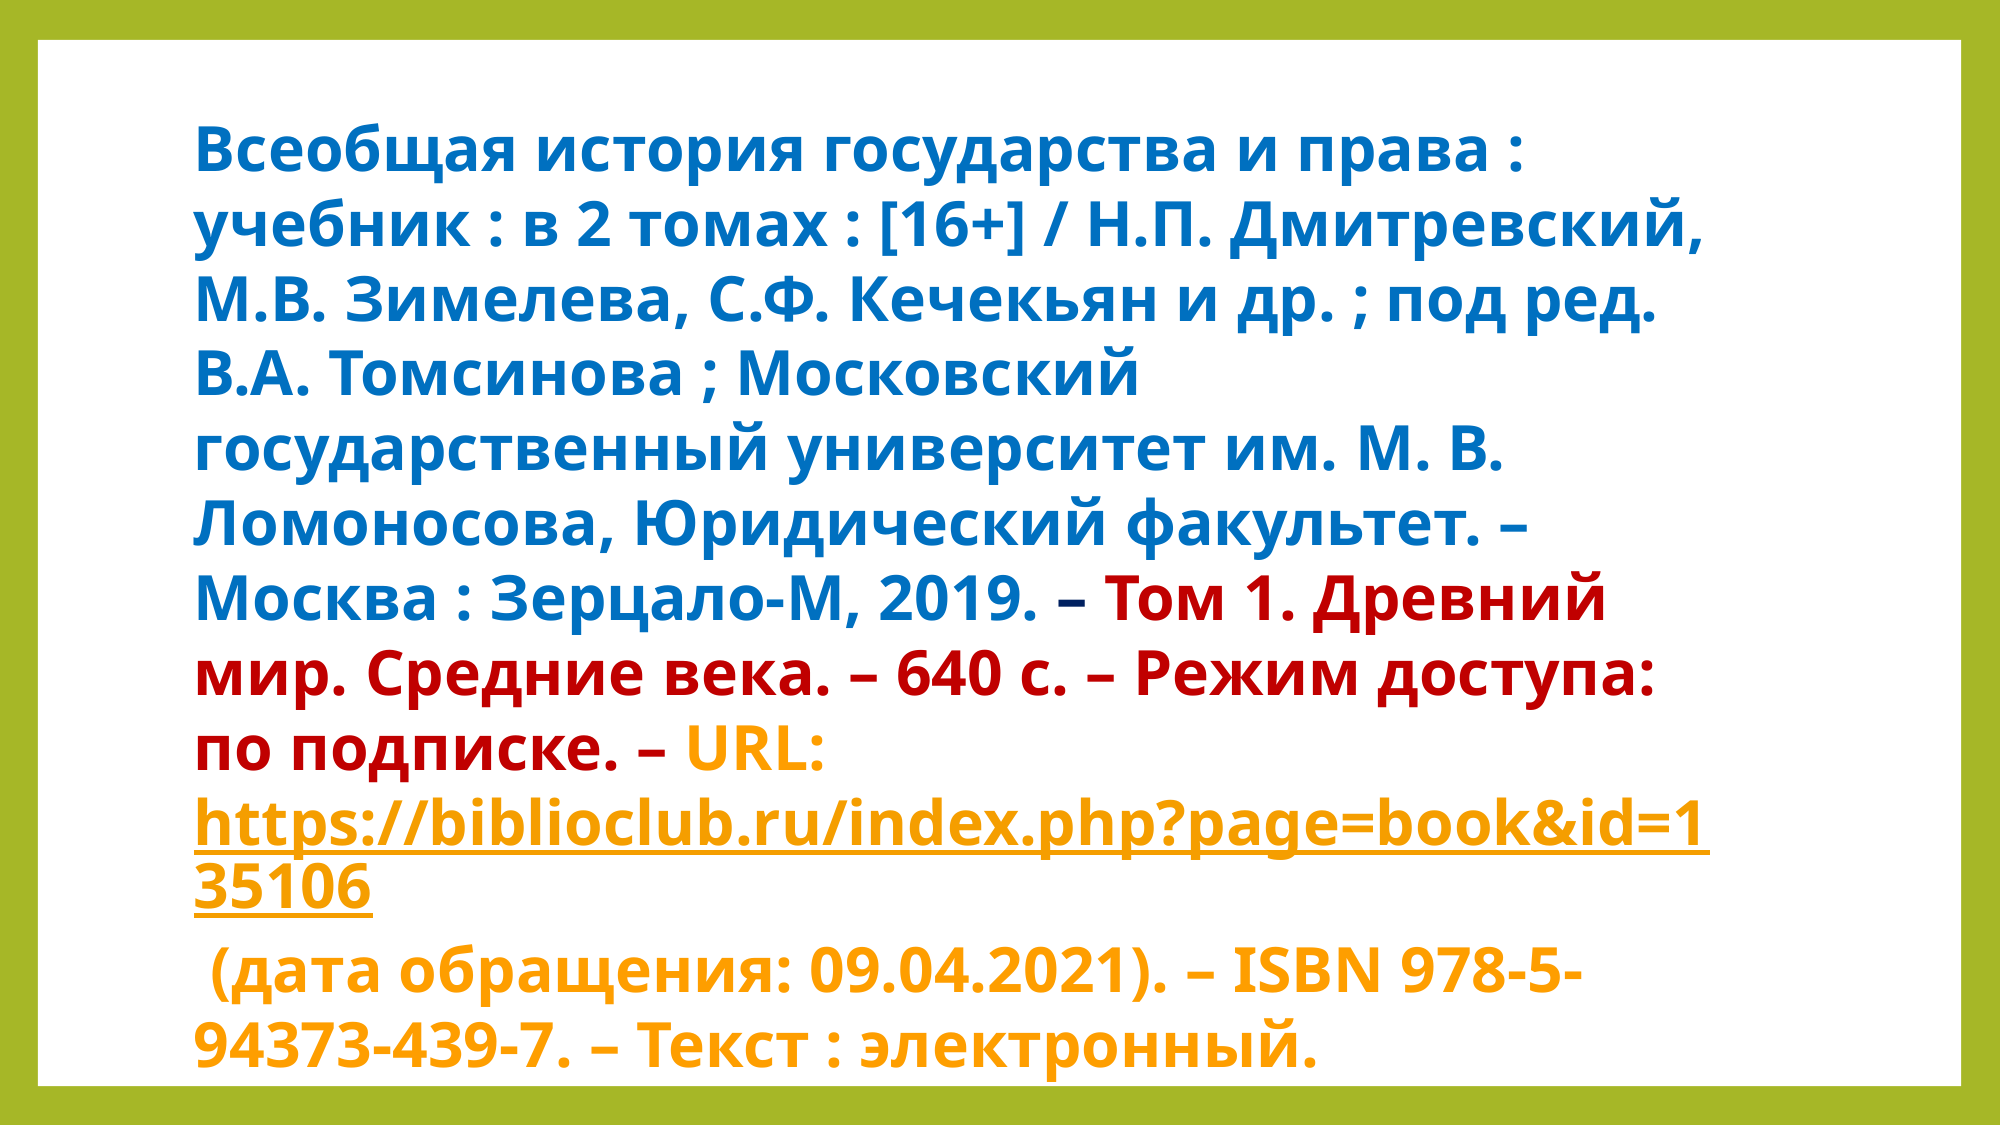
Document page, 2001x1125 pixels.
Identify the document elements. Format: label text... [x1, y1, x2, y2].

text_box Всеобщая история государства и права : учебник : в 2 томах : [16+] / Н.П. Дмитревский, М.В. Зимелева, С.Ф. Кечекьян и др. ; под ред. В.А. Томсинова ; Московский государственный университет им. М. В. Ломоносова, Юридический факультет. – Москва : Зерцало-М, 2019. – Том 1. Древний мир. Средние века. – 640 с. – Режим доступа: по подписке. – URL: https://biblioclub.ru/index.php?page=book&id=135106 (дата обращения: 09.04.2021). – ISBN 978-5-94373-439-7. – Текст : электронный. [179, 101, 1734, 1026]
